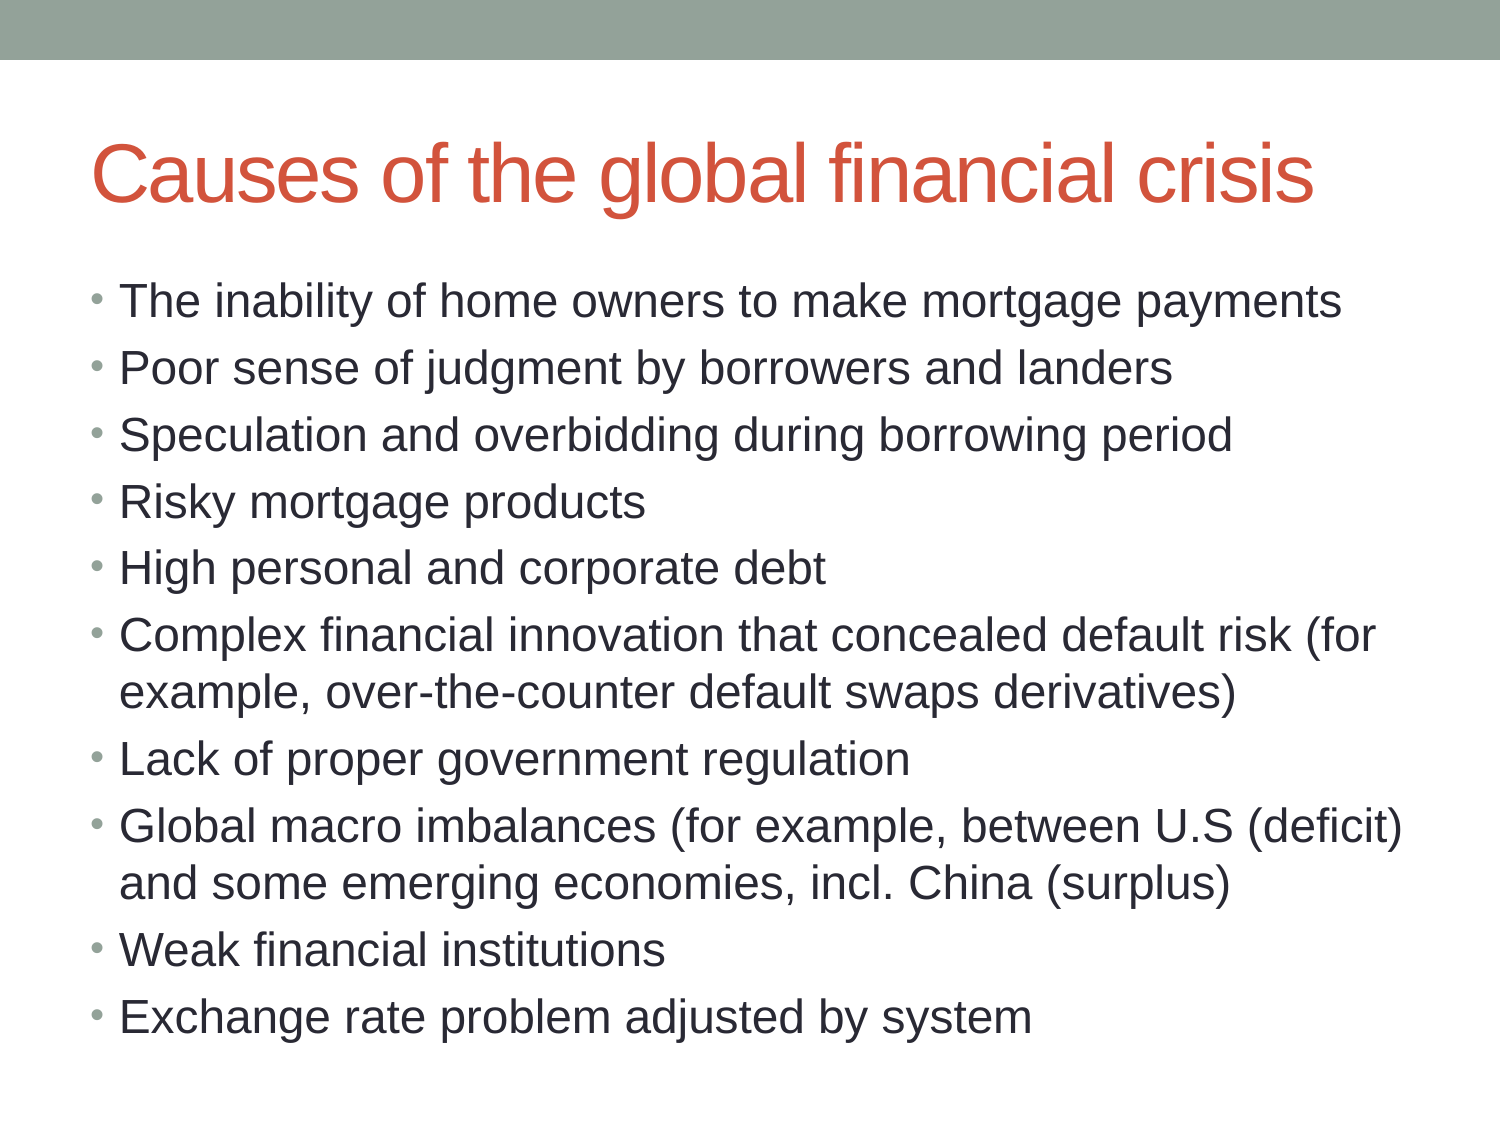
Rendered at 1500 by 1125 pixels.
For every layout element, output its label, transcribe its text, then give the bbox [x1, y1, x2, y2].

list The inability of home owners to make mortgage payments Poor sense of judgment by borrowers and landers Speculation and overbidding during borrowing period Risky mortgage products High personal and corporate debt Complex financial innovation that concealed default risk (for example, over-the-counter default swaps derivatives) Lack of proper government regulation Global macro imbalances (for example, between U.S (deficit) and some emerging economies, incl. China (surplus) Weak financial institutions Exchange rate problem adjusted by system [75, 262, 1425, 1063]
title Causes of the global financial crisis [75, 87, 1425, 250]
